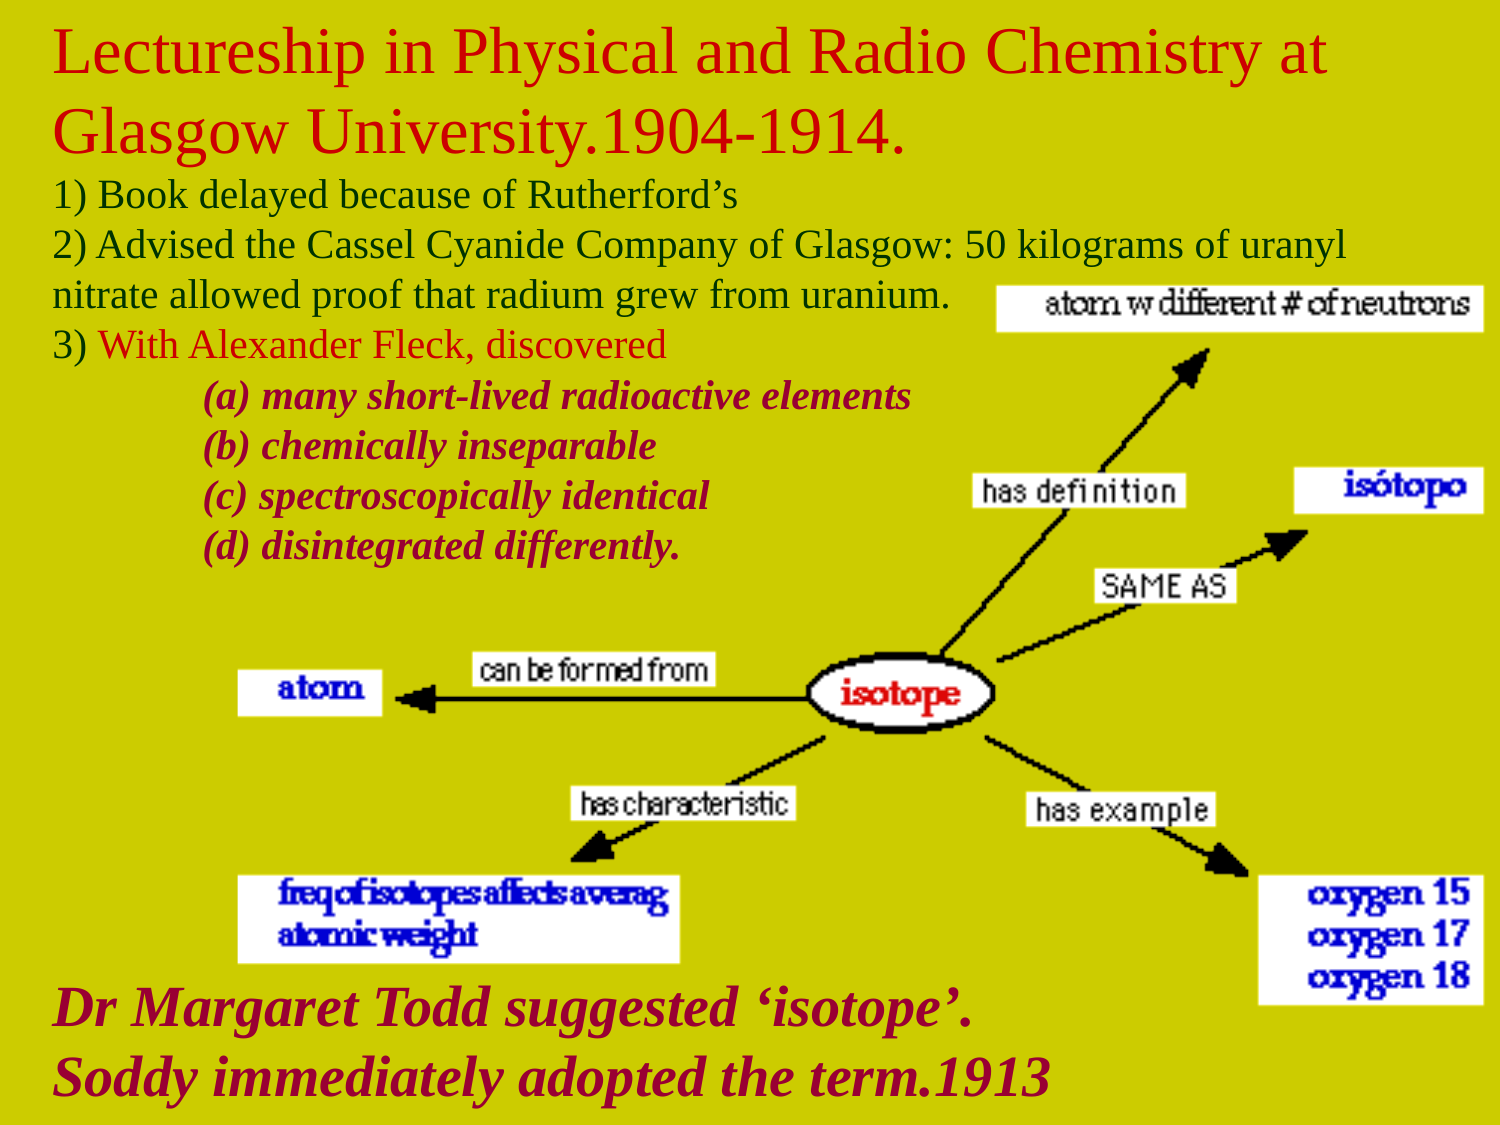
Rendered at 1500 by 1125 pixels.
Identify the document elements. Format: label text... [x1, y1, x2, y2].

text_box Lectureship in Physical and Radio Chemistry at Glasgow University.1904-1914. 1) Book delayed because of Rutherford’s 2) Advised the Cassel Cyanide Company of Glasgow: 50 kilograms of uranyl nitrate allowed proof that radium grew from uranium. 3) With Alexander Fleck, discovered (a) many short-lived radioactive elements (b) chemically inseparable (c) spectroscopically identical (d) disintegrated differently. Dr Margaret Todd suggested ‘isotope’. Soddy immediately adopted the term.1913 [37, 0, 1438, 1125]
picture [237, 249, 1500, 1014]
